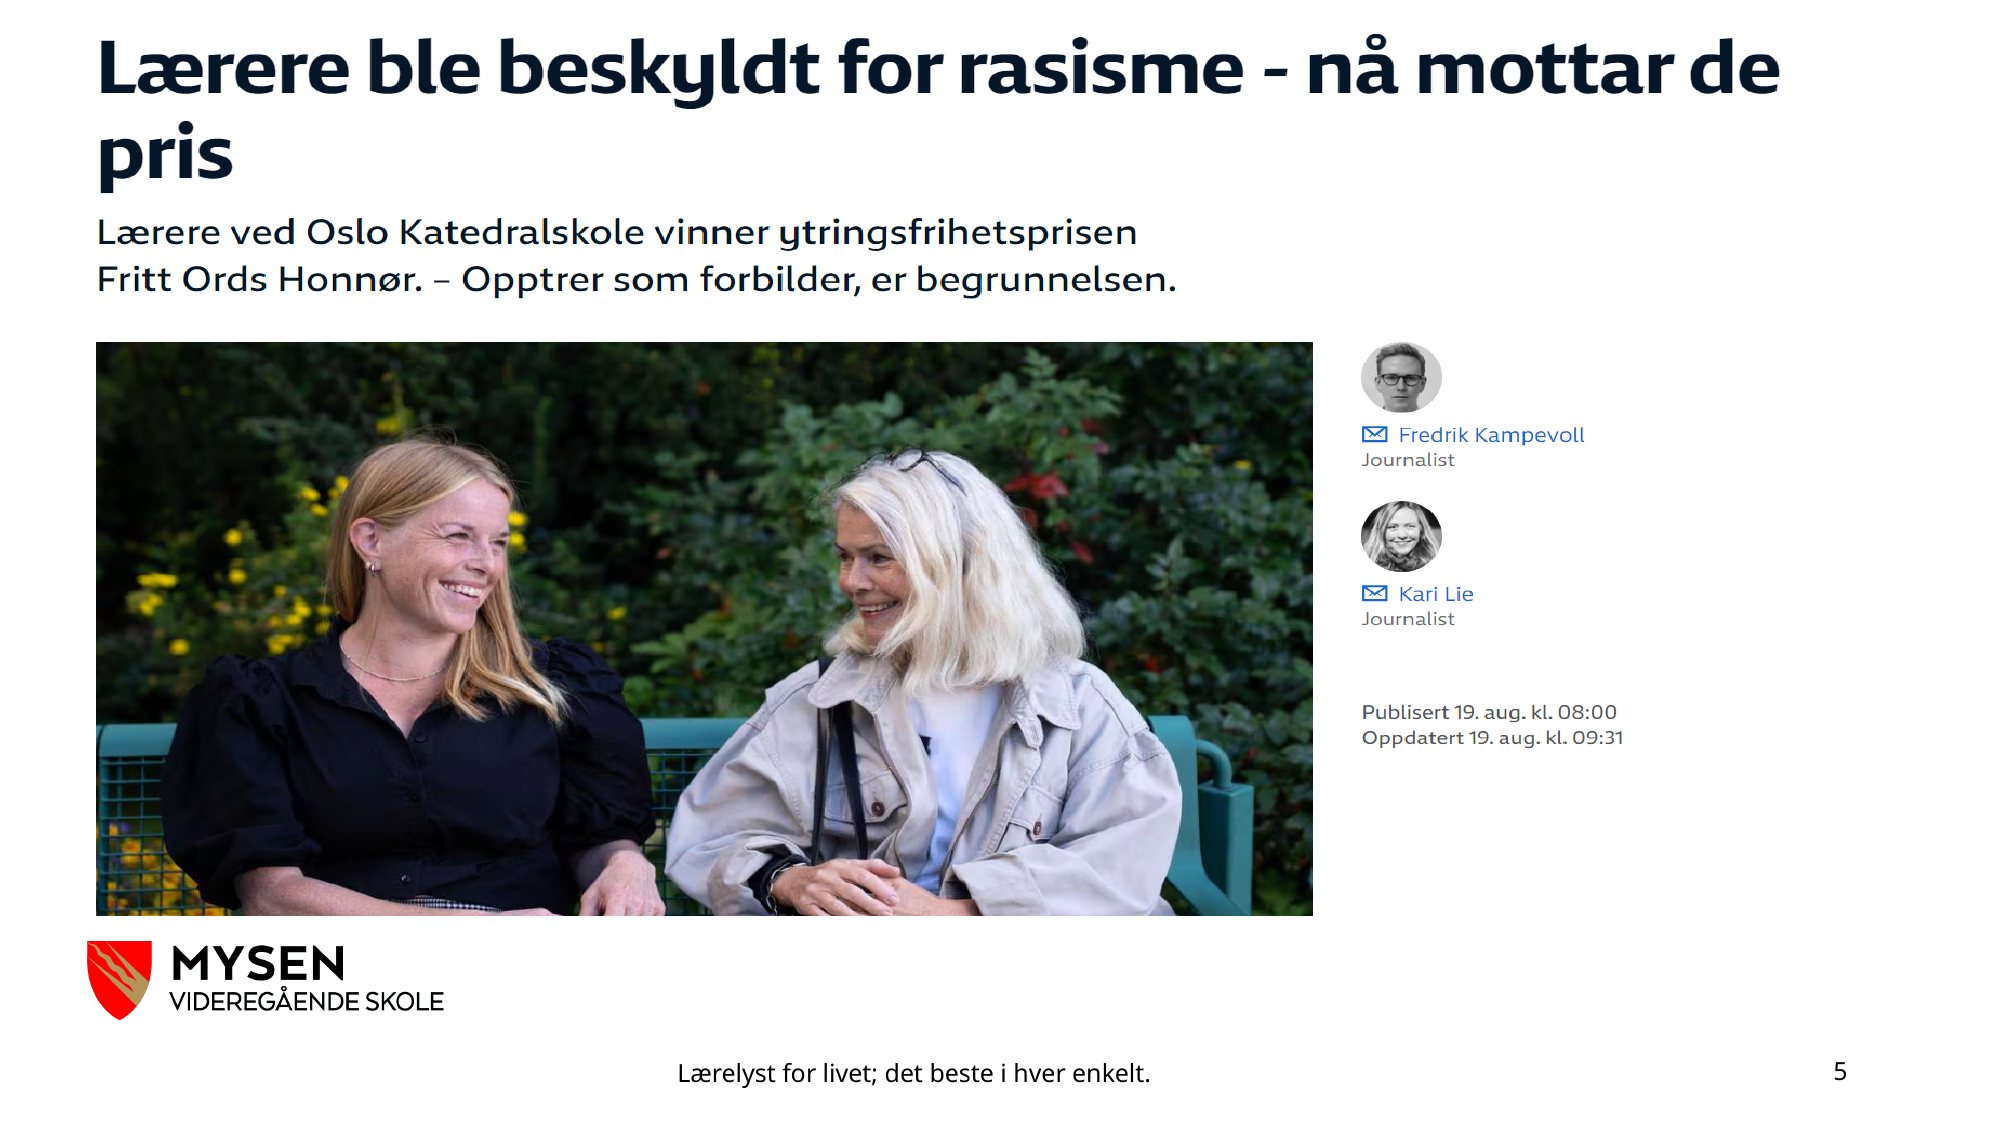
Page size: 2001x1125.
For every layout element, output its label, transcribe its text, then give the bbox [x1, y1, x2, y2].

footer Lærelyst for livet; det beste i hver enkelt. [662, 1042, 1338, 1103]
picture [87, 941, 539, 1020]
slide_number 5 [1412, 1042, 1863, 1103]
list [80, 22, 1790, 916]
